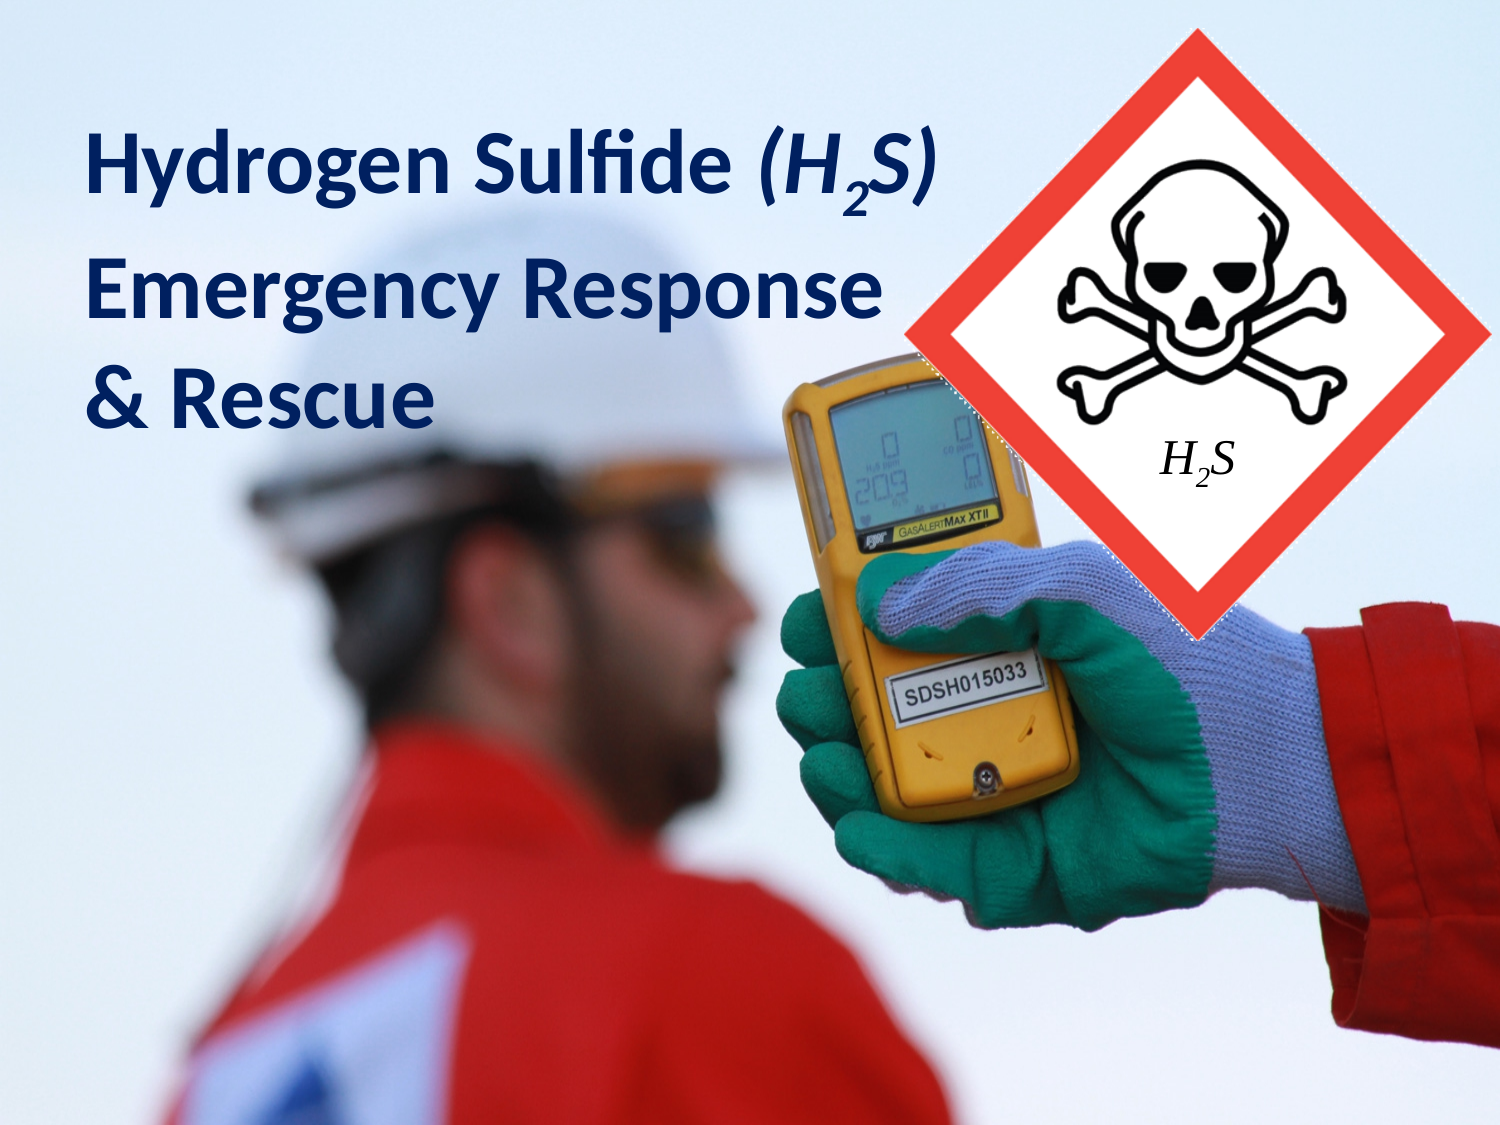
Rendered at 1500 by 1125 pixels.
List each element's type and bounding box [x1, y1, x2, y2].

picture [0, 0, 1500, 1125]
text_box [904, 28, 1492, 642]
